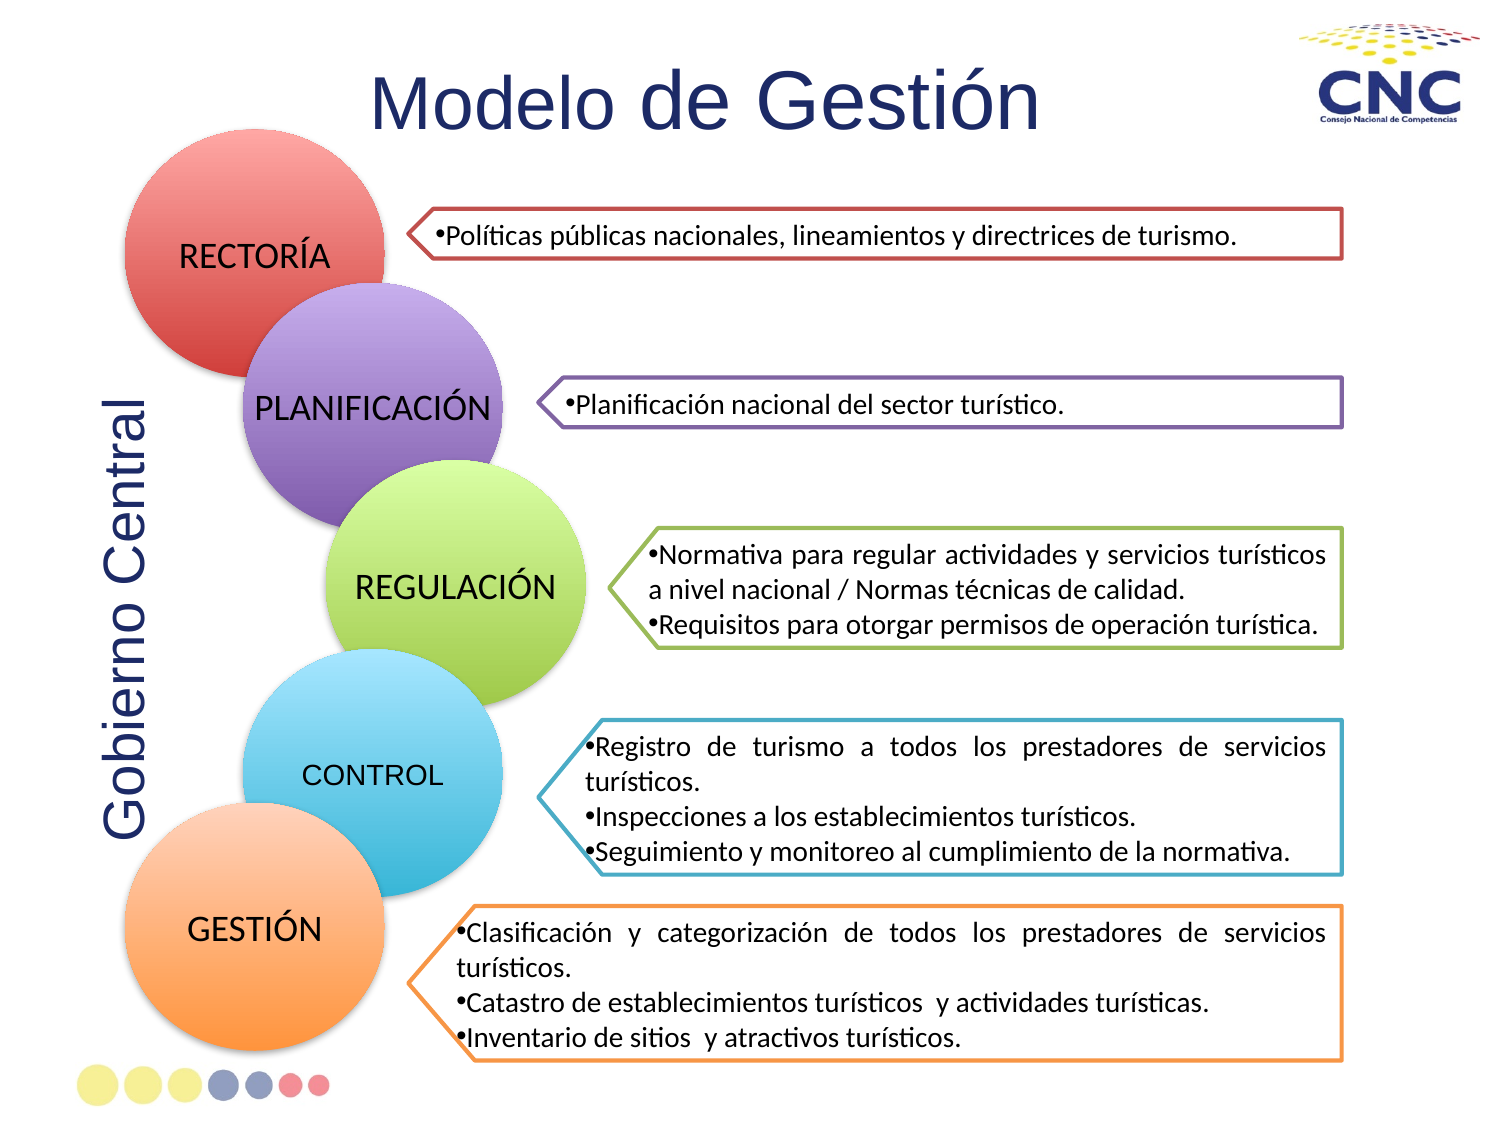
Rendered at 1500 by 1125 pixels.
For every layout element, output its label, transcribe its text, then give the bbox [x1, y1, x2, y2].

title Modelo de Gestión [87, 24, 1325, 168]
text_box Clasificación y categorización de todos los prestadores de servicios turísticos. Catastro de establecimientos turísticos y actividades turísticas. Inventario de sitios y atractivos turísticos. [406, 903, 1344, 1063]
text_box Registro de turismo a todos los prestadores de servicios turísticos. Inspecciones a los establecimientos turísticos. Seguimiento y monitoreo al cumplimiento de la normativa. [536, 717, 1344, 877]
text_box Políticas públicas nacionales, lineamientos y directrices de turismo. [406, 206, 1344, 261]
text_box REGULACIÓN [313, 554, 598, 615]
text_box [246, 436, 500, 526]
text_box PLANIFICACIÓN [231, 376, 515, 436]
text_box Normativa para regular actividades y servicios turísticos a nivel nacional / Normas técnicas de calidad. Requisitos para otorgar permisos de operación turística. [607, 525, 1344, 650]
text_box [329, 460, 582, 554]
picture [75, 1062, 331, 1108]
text_box GESTIÓN [124, 802, 385, 1051]
text_box Planificación nacional del sector turístico. [536, 375, 1344, 430]
text_box Gobierno Central [49, 225, 193, 1015]
text_box [329, 615, 582, 706]
picture [1325, 24, 1480, 126]
text_box [247, 282, 499, 376]
text_box CONTROL [243, 649, 503, 897]
text_box RECTORÍA [124, 129, 385, 376]
